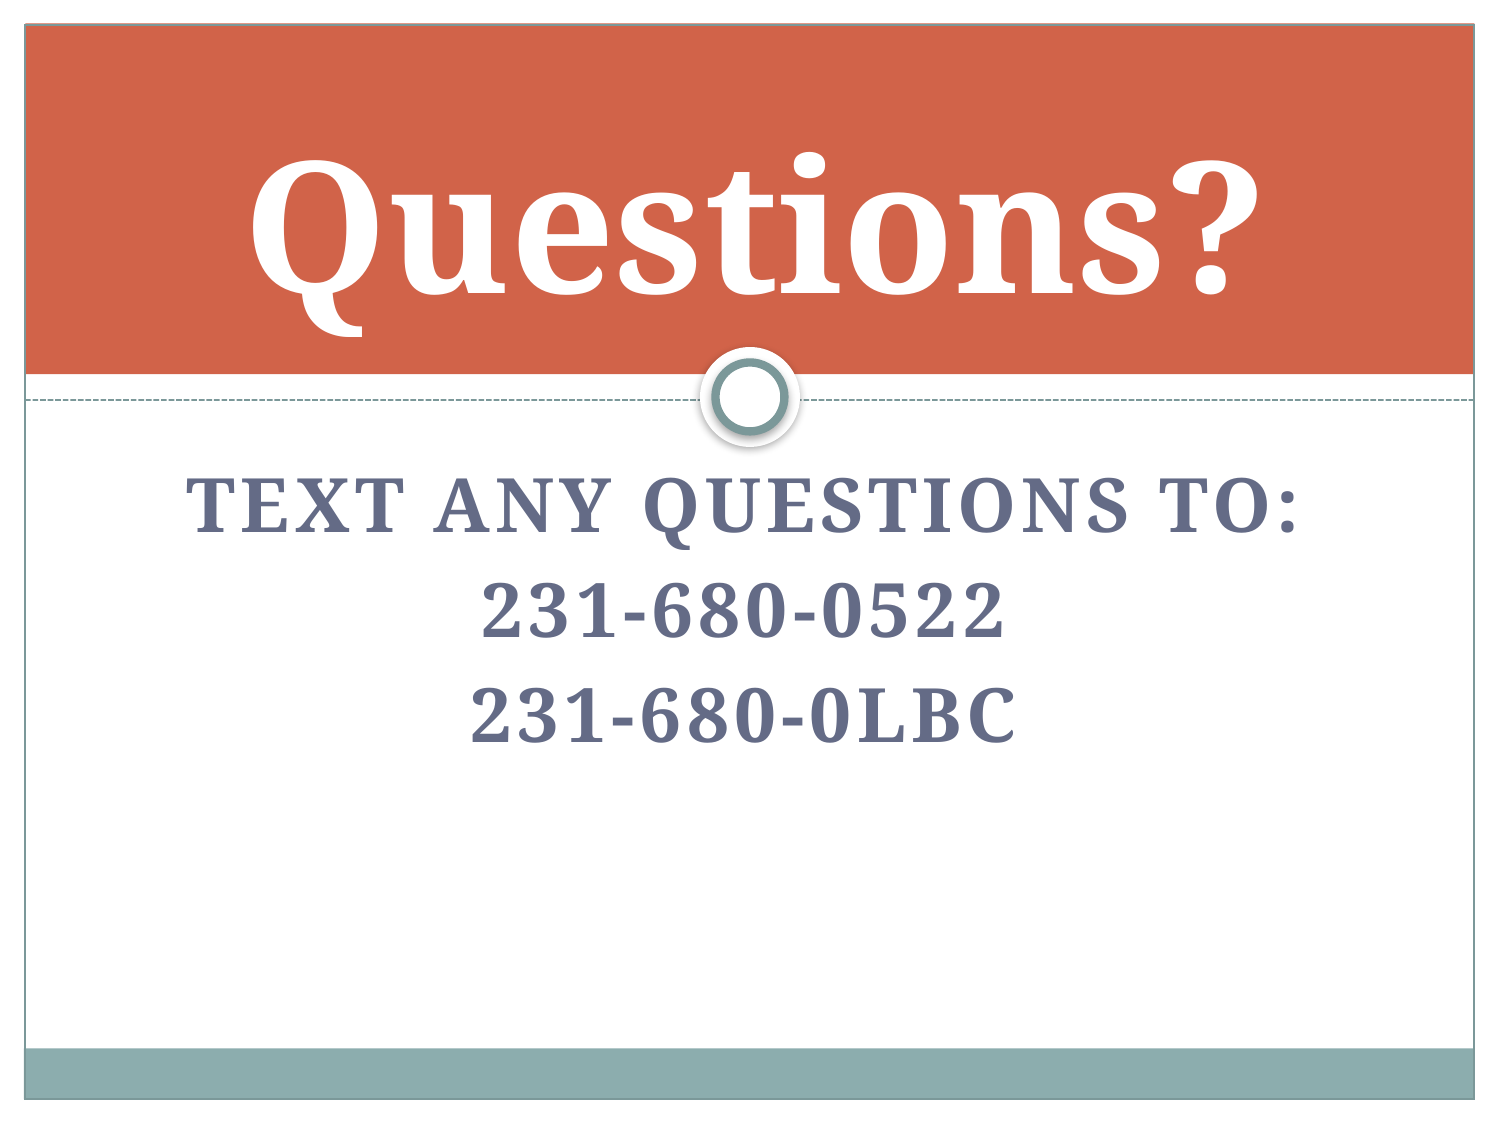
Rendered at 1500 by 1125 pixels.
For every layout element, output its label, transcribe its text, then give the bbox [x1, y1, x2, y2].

title Questions? [118, 87, 1394, 338]
list Text any questions to: 231-680-0522 231-680-0LBC [75, 450, 1413, 888]
